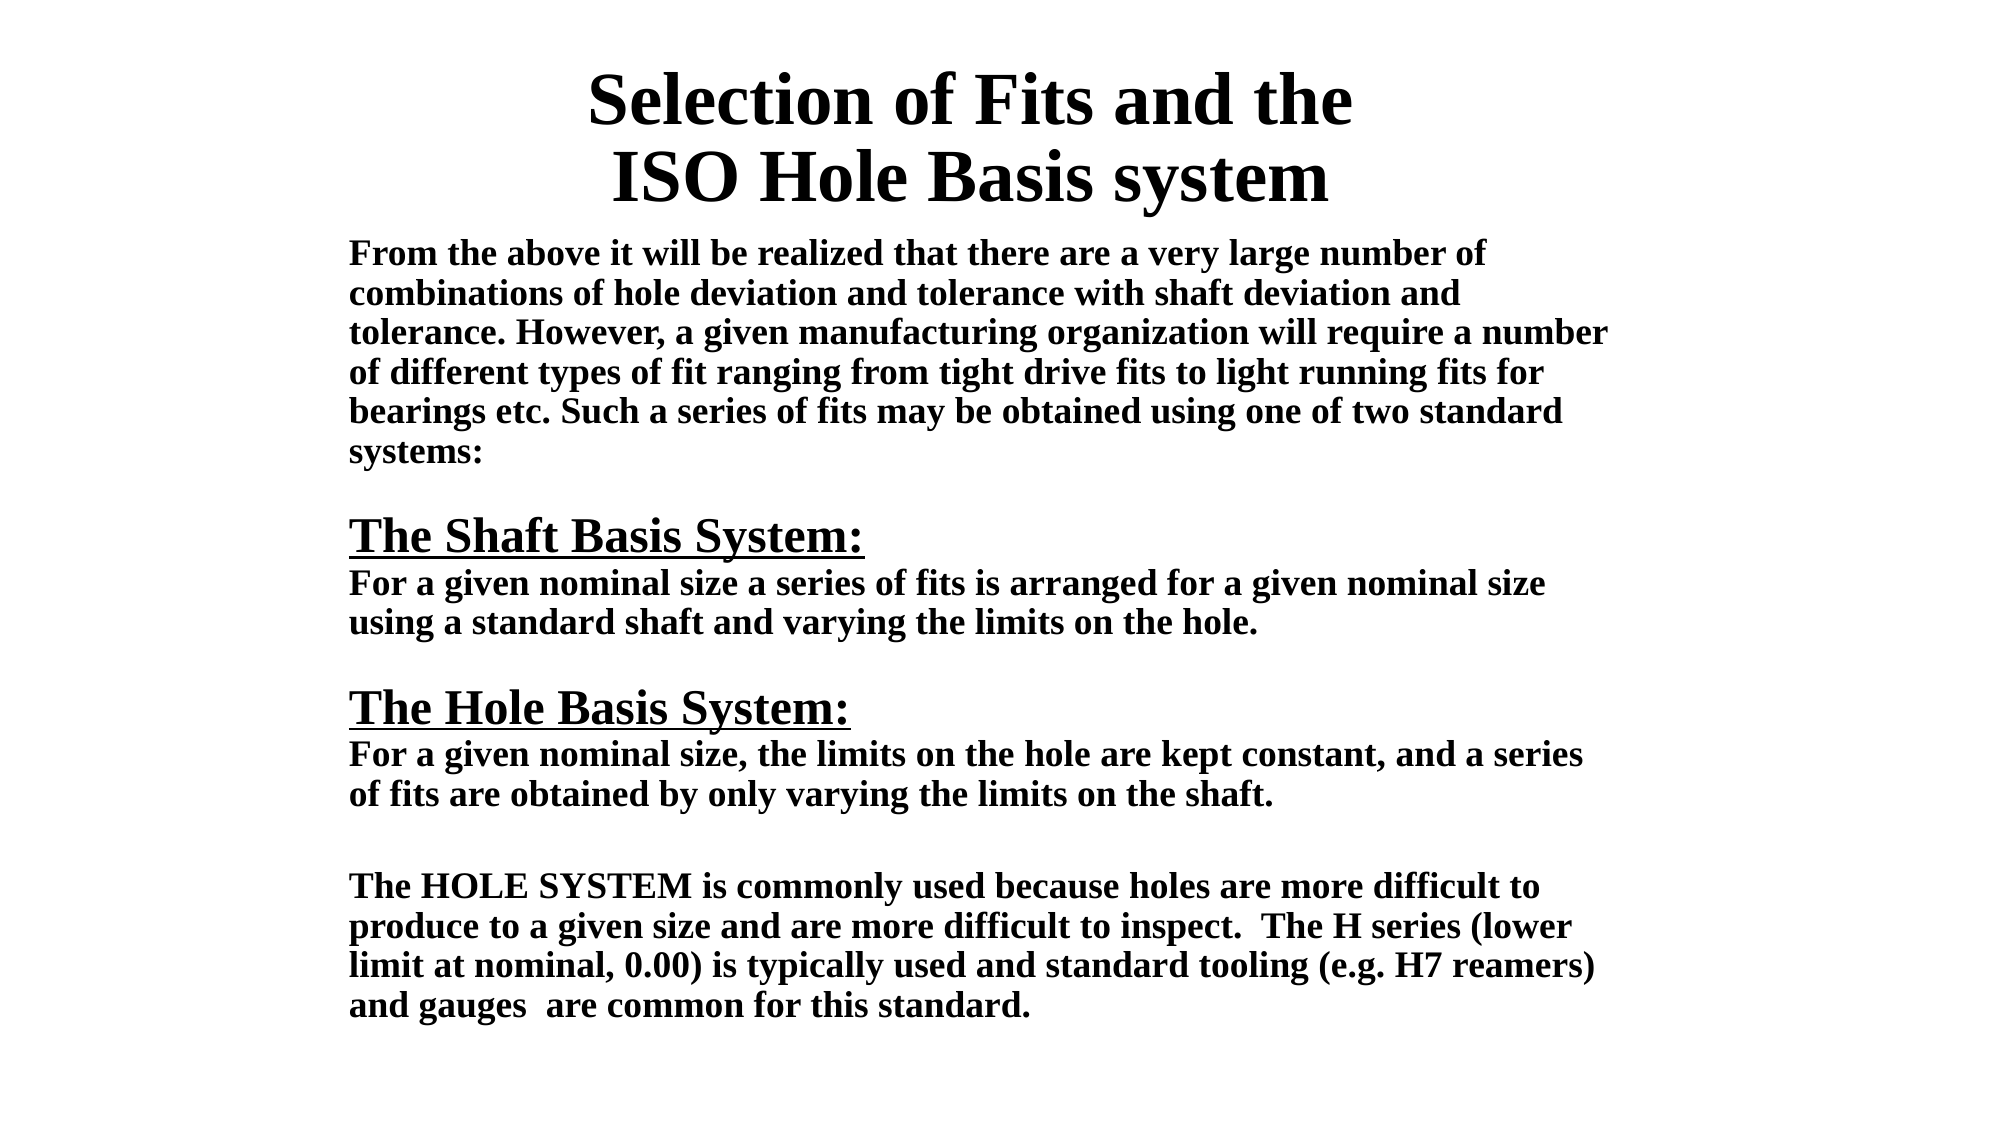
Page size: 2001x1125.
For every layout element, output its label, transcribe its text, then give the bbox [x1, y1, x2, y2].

list From the above it will be realized that there are a very large number of combinations of hole deviation and tolerance with shaft deviation and tolerance. However, a given manufacturing organization will require a number of different types of fit ranging from tight drive fits to light running fits for bearings etc. Such a series of fits may be obtained using one of two standard systems: The Shaft Basis System: For a given nominal size a series of fits is arranged for a given nominal size using a standard shaft and varying the limits on the hole. The Hole Basis System: For a given nominal size, the limits on the hole are kept constant, and a series of fits are obtained by only varying the limits on the shaft. The HOLE SYSTEM is commonly used because holes are more difficult to produce to a given size and are more difficult to inspect. The H series (lower limit at nominal, 0.00) is typically used and standard tooling (e.g. H7 reamers) and gauges are common for this standard. [338, 229, 1623, 1030]
title Selection of Fits and the ISO Hole Basis system [577, 59, 1365, 229]
